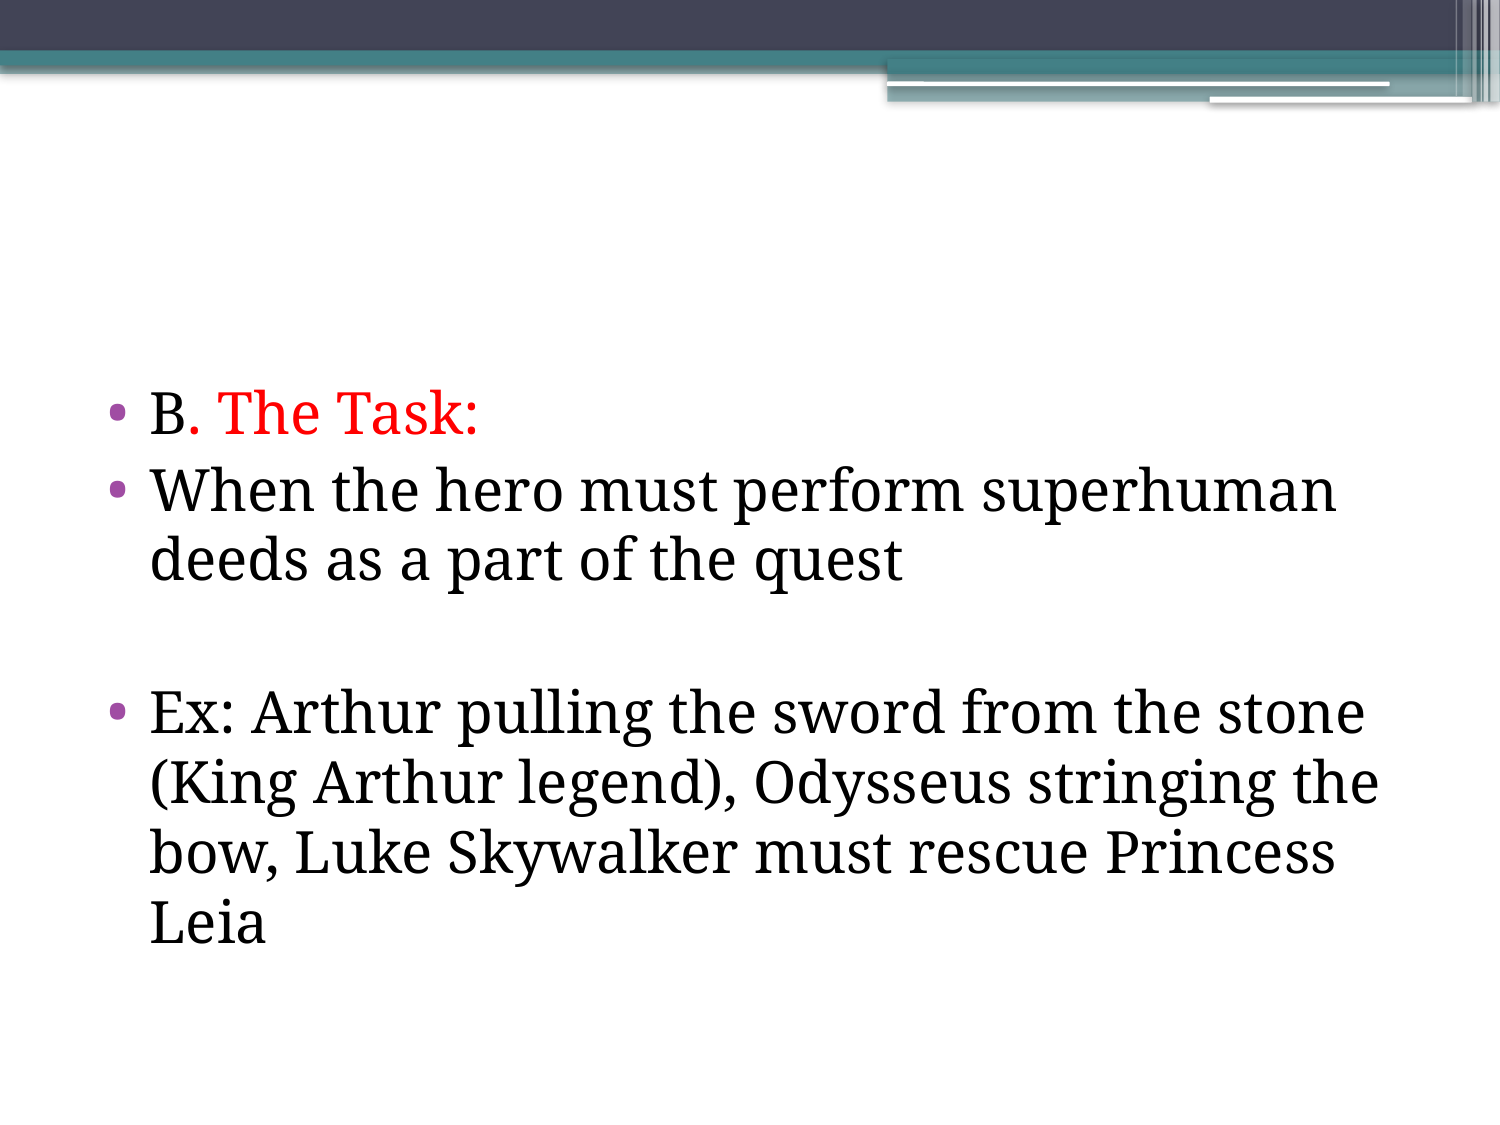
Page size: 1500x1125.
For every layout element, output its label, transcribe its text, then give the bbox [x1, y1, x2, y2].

list B. The Task: When the hero must perform superhuman deeds as a part of the quest Ex: Arthur pulling the sword from the stone (King Arthur legend), Odysseus stringing the bow, Luke Skywalker must rescue Princess Leia [75, 368, 1425, 1079]
